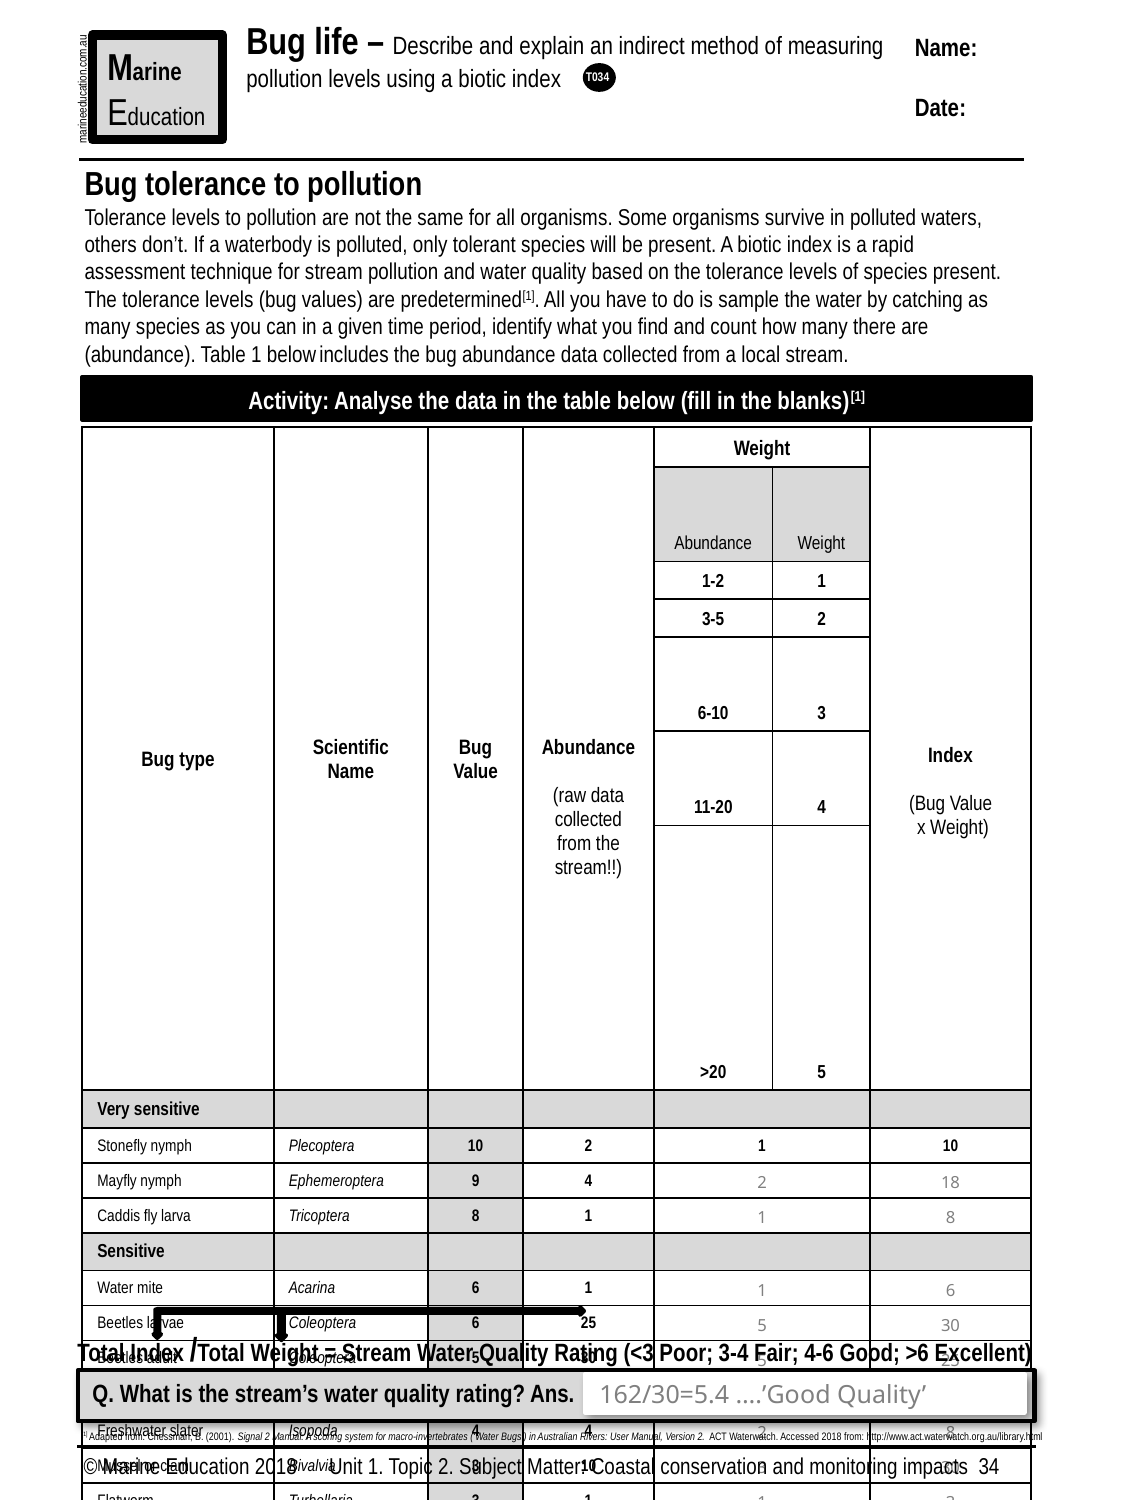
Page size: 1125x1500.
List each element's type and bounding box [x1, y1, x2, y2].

table_header [429, 428, 522, 1089]
table_cell [429, 1164, 522, 1197]
table_cell [524, 1091, 653, 1127]
table_cell [655, 1091, 869, 1127]
table_cell [83, 1129, 273, 1162]
table_cell [871, 1234, 1030, 1270]
table_cell [524, 1129, 653, 1162]
table_cell [871, 1306, 1030, 1320]
table_cell [162, 1315, 273, 1320]
table_cell [655, 1271, 869, 1305]
table_cell [655, 562, 772, 598]
table_header [871, 428, 1030, 911]
table_cell [871, 1091, 1030, 1127]
table_cell [655, 468, 772, 561]
table_cell [83, 1091, 273, 1127]
table_cell [83, 1164, 273, 1197]
text_box [231, 10, 1092, 129]
table_header [655, 428, 869, 466]
table_cell [83, 1199, 273, 1232]
table_cell [286, 1315, 427, 1320]
table_cell [429, 1271, 522, 1305]
table_cell [871, 1271, 1030, 1305]
table_cell [773, 468, 869, 561]
table_cell [429, 1315, 522, 1320]
table_cell [773, 638, 869, 730]
table_cell [275, 1129, 427, 1162]
table_cell [83, 1306, 157, 1320]
table_cell [655, 600, 772, 636]
table_cell [275, 1091, 427, 1127]
table_cell [655, 1306, 869, 1320]
table_cell [655, 1234, 869, 1270]
table_cell [1023, 1484, 1030, 1500]
table_cell [429, 1091, 522, 1127]
table_cell [429, 1234, 522, 1270]
table_cell [1023, 1450, 1030, 1482]
table_header [83, 428, 273, 1089]
table_cell [655, 732, 772, 825]
table_cell [871, 1199, 1030, 1232]
table_cell [871, 1164, 1030, 1197]
table_cell [655, 1199, 869, 1232]
table_cell [773, 600, 869, 636]
table_cell [773, 826, 869, 1089]
table_cell [524, 1271, 653, 1305]
table_cell [275, 1271, 427, 1305]
table_cell [275, 1164, 427, 1197]
table_cell [429, 1199, 522, 1232]
table_cell [524, 1306, 653, 1320]
table_cell [524, 1234, 653, 1270]
table_cell [655, 826, 772, 1089]
table_cell [773, 732, 869, 825]
text_box [67, 0, 1033, 422]
text_box [57, 1305, 1083, 1500]
table_header [524, 428, 653, 1089]
table_cell [275, 1199, 427, 1232]
table_cell [773, 562, 869, 598]
table_cell [83, 1234, 273, 1270]
table_cell [83, 1271, 273, 1305]
table_cell [524, 1199, 653, 1232]
table_cell [871, 1129, 1030, 1162]
table_cell [655, 1129, 869, 1162]
text_box [791, 911, 1032, 957]
table_cell [655, 638, 772, 730]
table_cell [655, 1164, 869, 1197]
table_header [871, 957, 1030, 1089]
table_cell [429, 1129, 522, 1162]
table_header [275, 428, 427, 1089]
table_cell [524, 1164, 653, 1197]
table_cell [275, 1234, 427, 1270]
